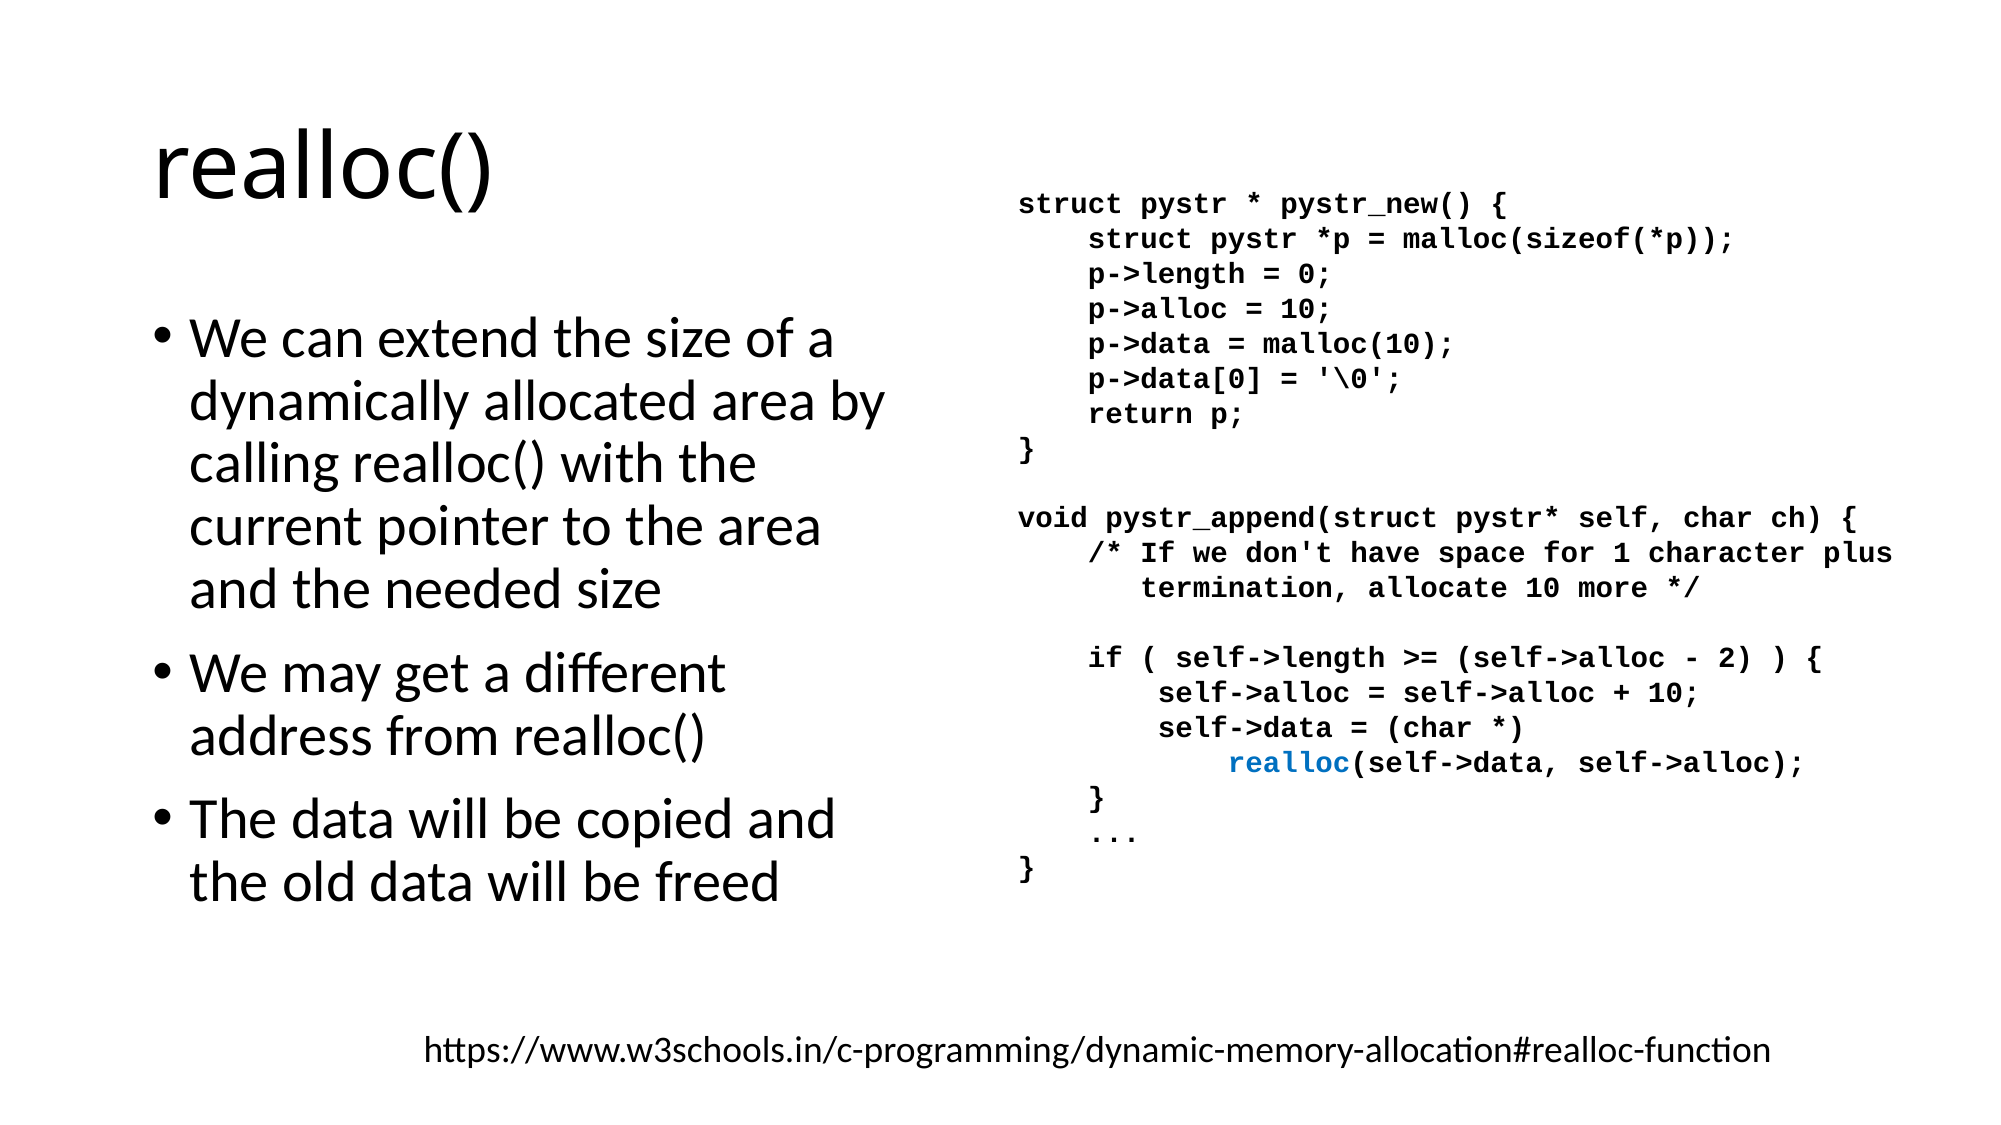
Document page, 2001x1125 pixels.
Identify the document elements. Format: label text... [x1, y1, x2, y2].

text_box https://www.w3schools.in/c-programming/dynamic-memory-allocation#realloc-function [408, 1017, 1817, 1078]
title realloc() [137, 59, 1000, 278]
list We can extend the size of a dynamically allocated area by calling realloc() with the current pointer to the area and the needed size We may get a different address from realloc() The data will be copied and the old data will be freed [137, 299, 925, 1014]
text_box struct pystr * pystr_new() { struct pystr *p = malloc(sizeof(*p)); p->length = 0; p->alloc = 10; p->data = malloc(10); p->data[0] = '\0'; return p; } void pystr_append(struct pystr* self, char ch) { /* If we don't have space for 1 character plus termination, allocate 10 more */ if ( self->length >= (self->alloc - 2) ) { self->alloc = self->alloc + 10; self->data = (char *) realloc(self->data, self->alloc); } ... } [1003, 141, 1908, 926]
